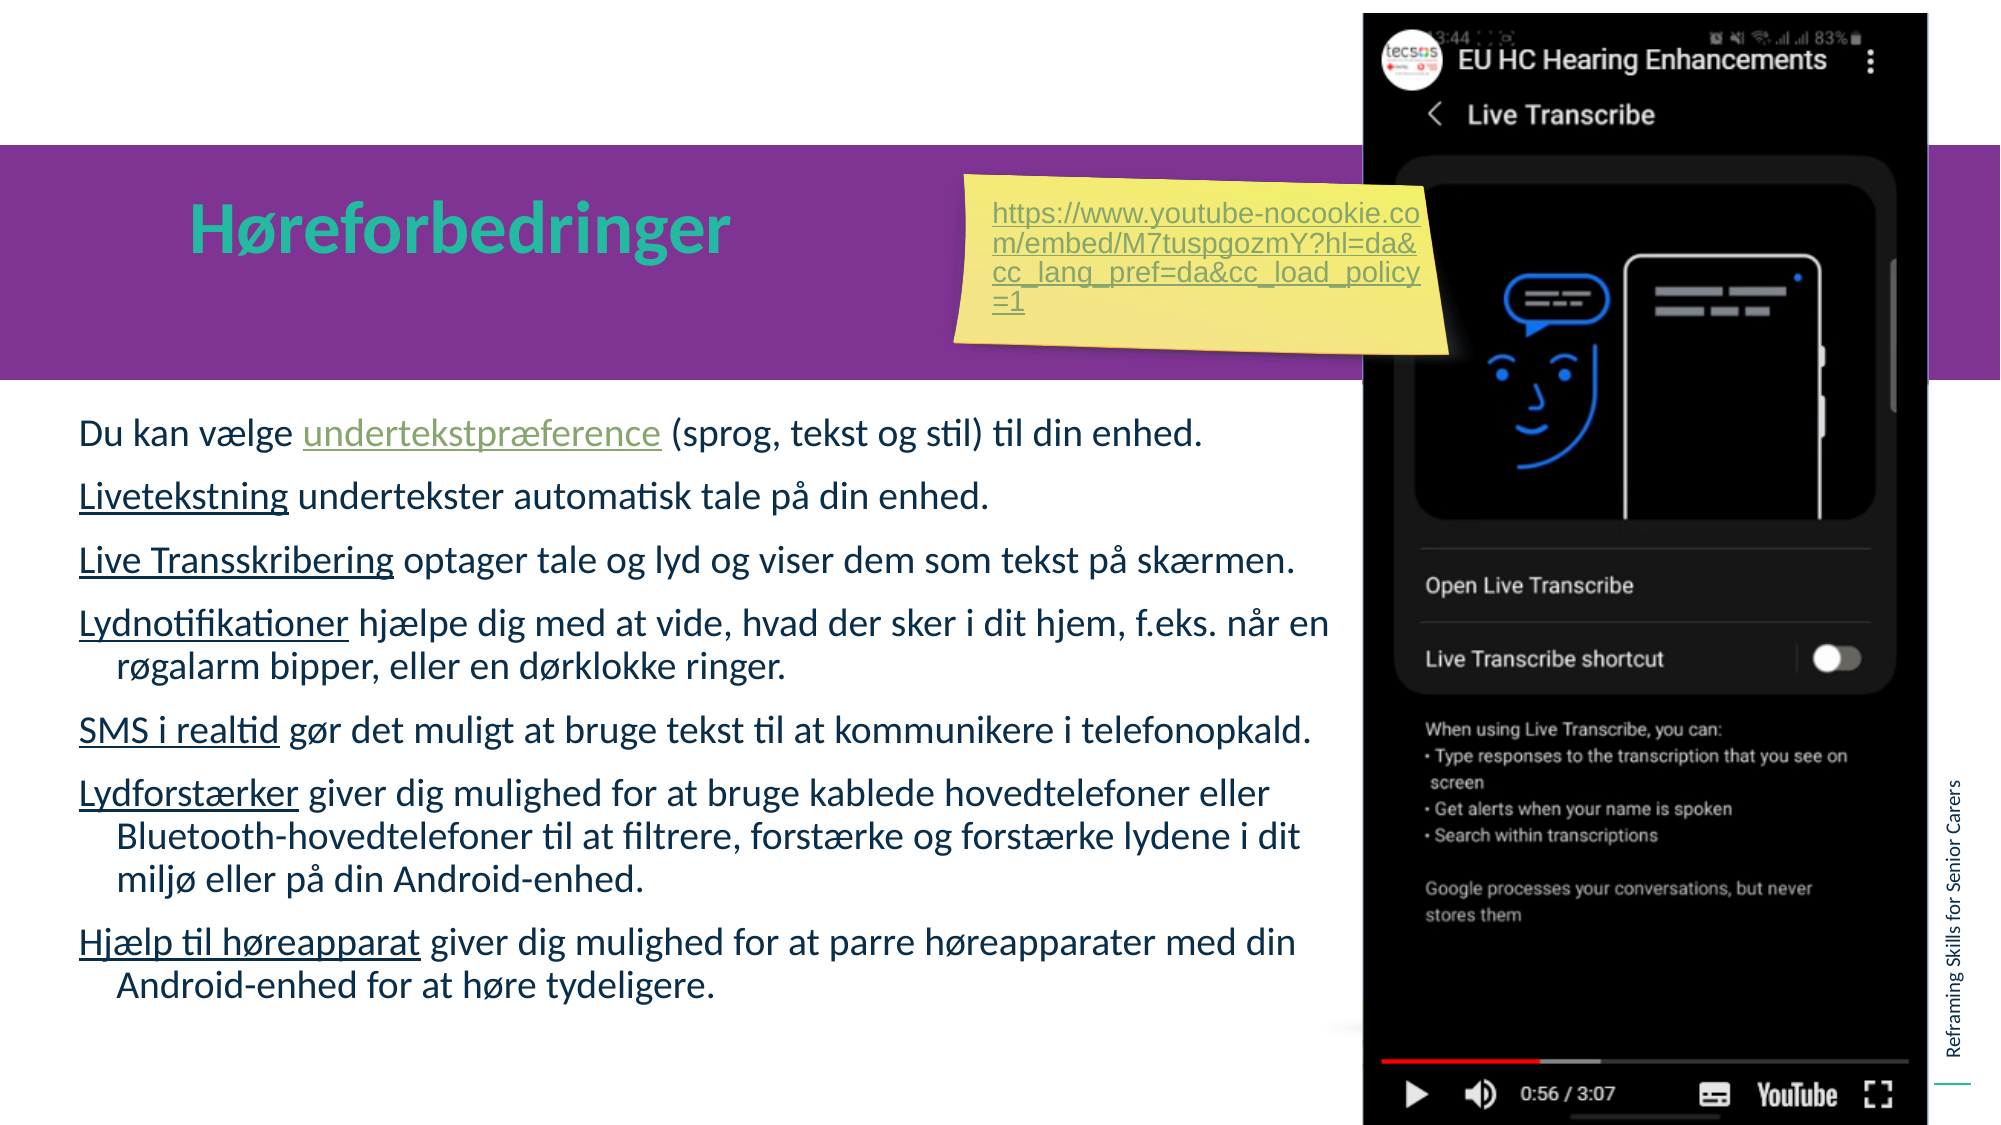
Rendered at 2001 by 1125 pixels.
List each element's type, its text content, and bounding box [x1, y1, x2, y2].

list Du kan vælge undertekstpræference (sprog, tekst og stil) til din enhed. Livetekstning undertekster automatisk tale på din enhed. Live Transskribering optager tale og lyd og viser dem som tekst på skærmen. Lydnotifikationer hjælpe dig med at vide, hvad der sker i dit hjem, f.eks. når en røgalarm bipper, eller en dørklokke ringer. SMS i realtid gør det muligt at bruge tekst til at kommunikere i telefonopkald. Lydforstærker giver dig mulighed for at bruge kablede hovedtelefoner eller Bluetooth-hovedtelefoner til at filtrere, forstærke og forstærke lydene i dit miljø eller på din Android-enhed. Hjælp til høreapparat giver dig mulighed for at parre høreapparater med din Android-enhed for at høre tydeligere. [26, 404, 1356, 1003]
list Høreforbedringer [137, 181, 887, 351]
picture [1274, 13, 1946, 1125]
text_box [892, 144, 1530, 387]
